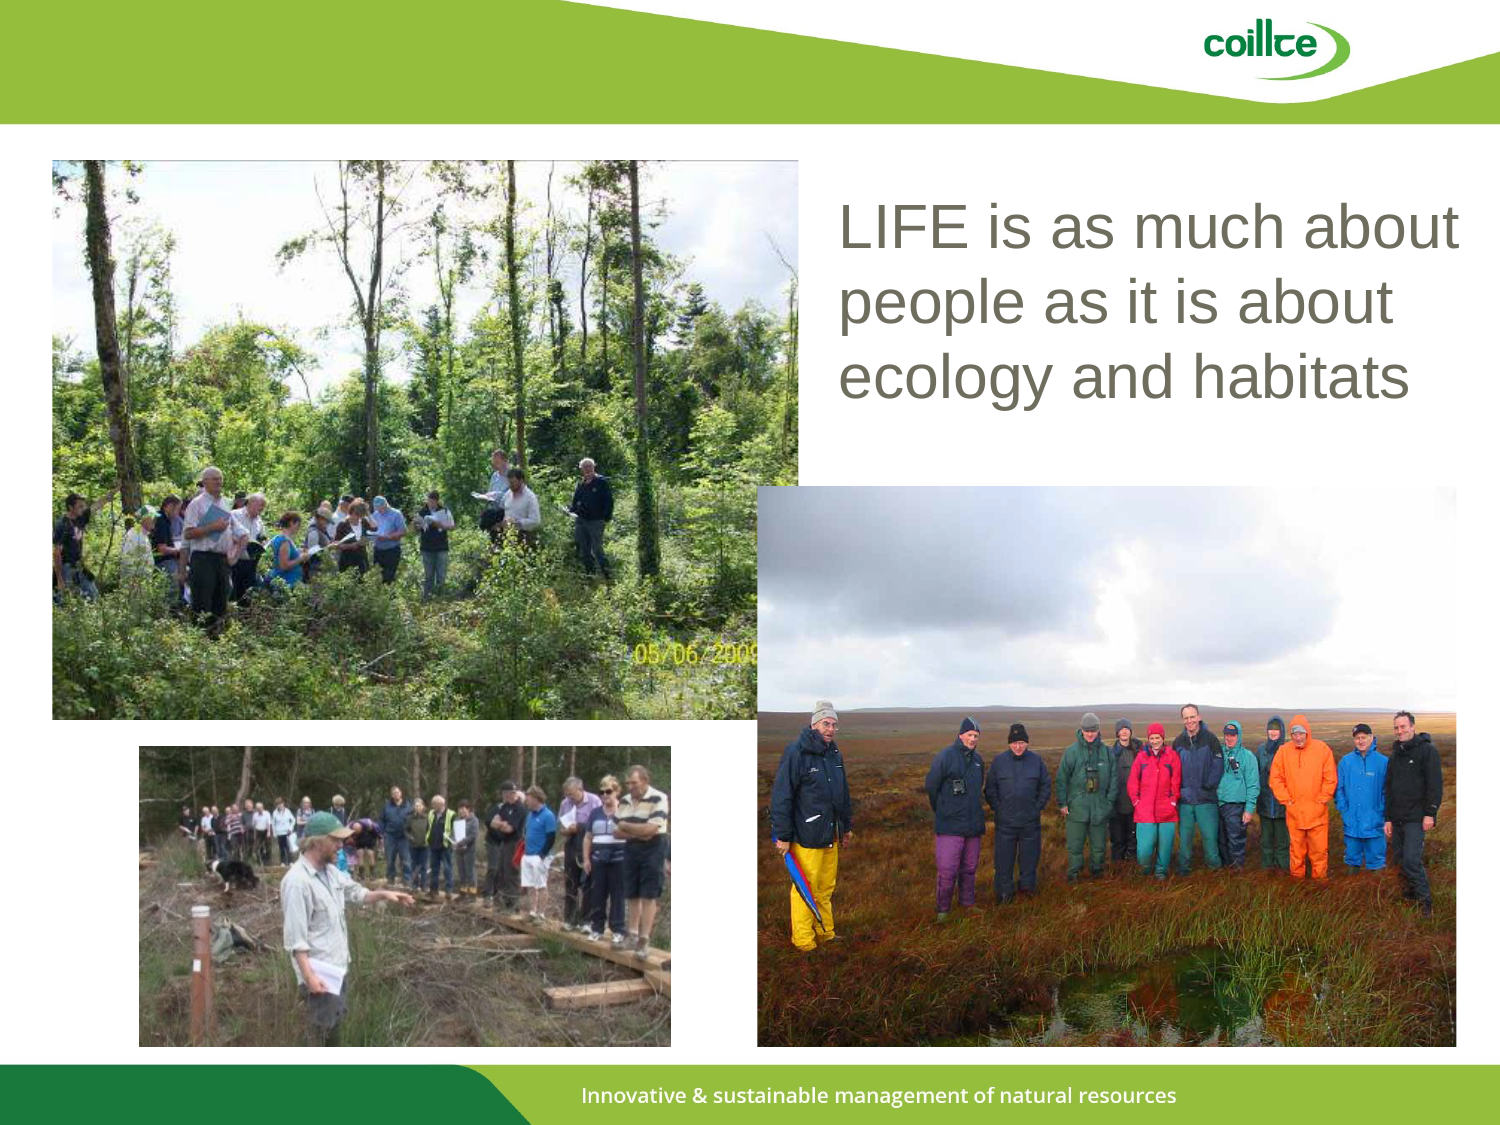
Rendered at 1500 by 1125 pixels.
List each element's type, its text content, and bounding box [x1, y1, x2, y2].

text_box LIFE is as much about people as it is about ecology and habitats [823, 178, 1482, 422]
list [138, 746, 671, 1047]
picture [0, 0, 1500, 1125]
